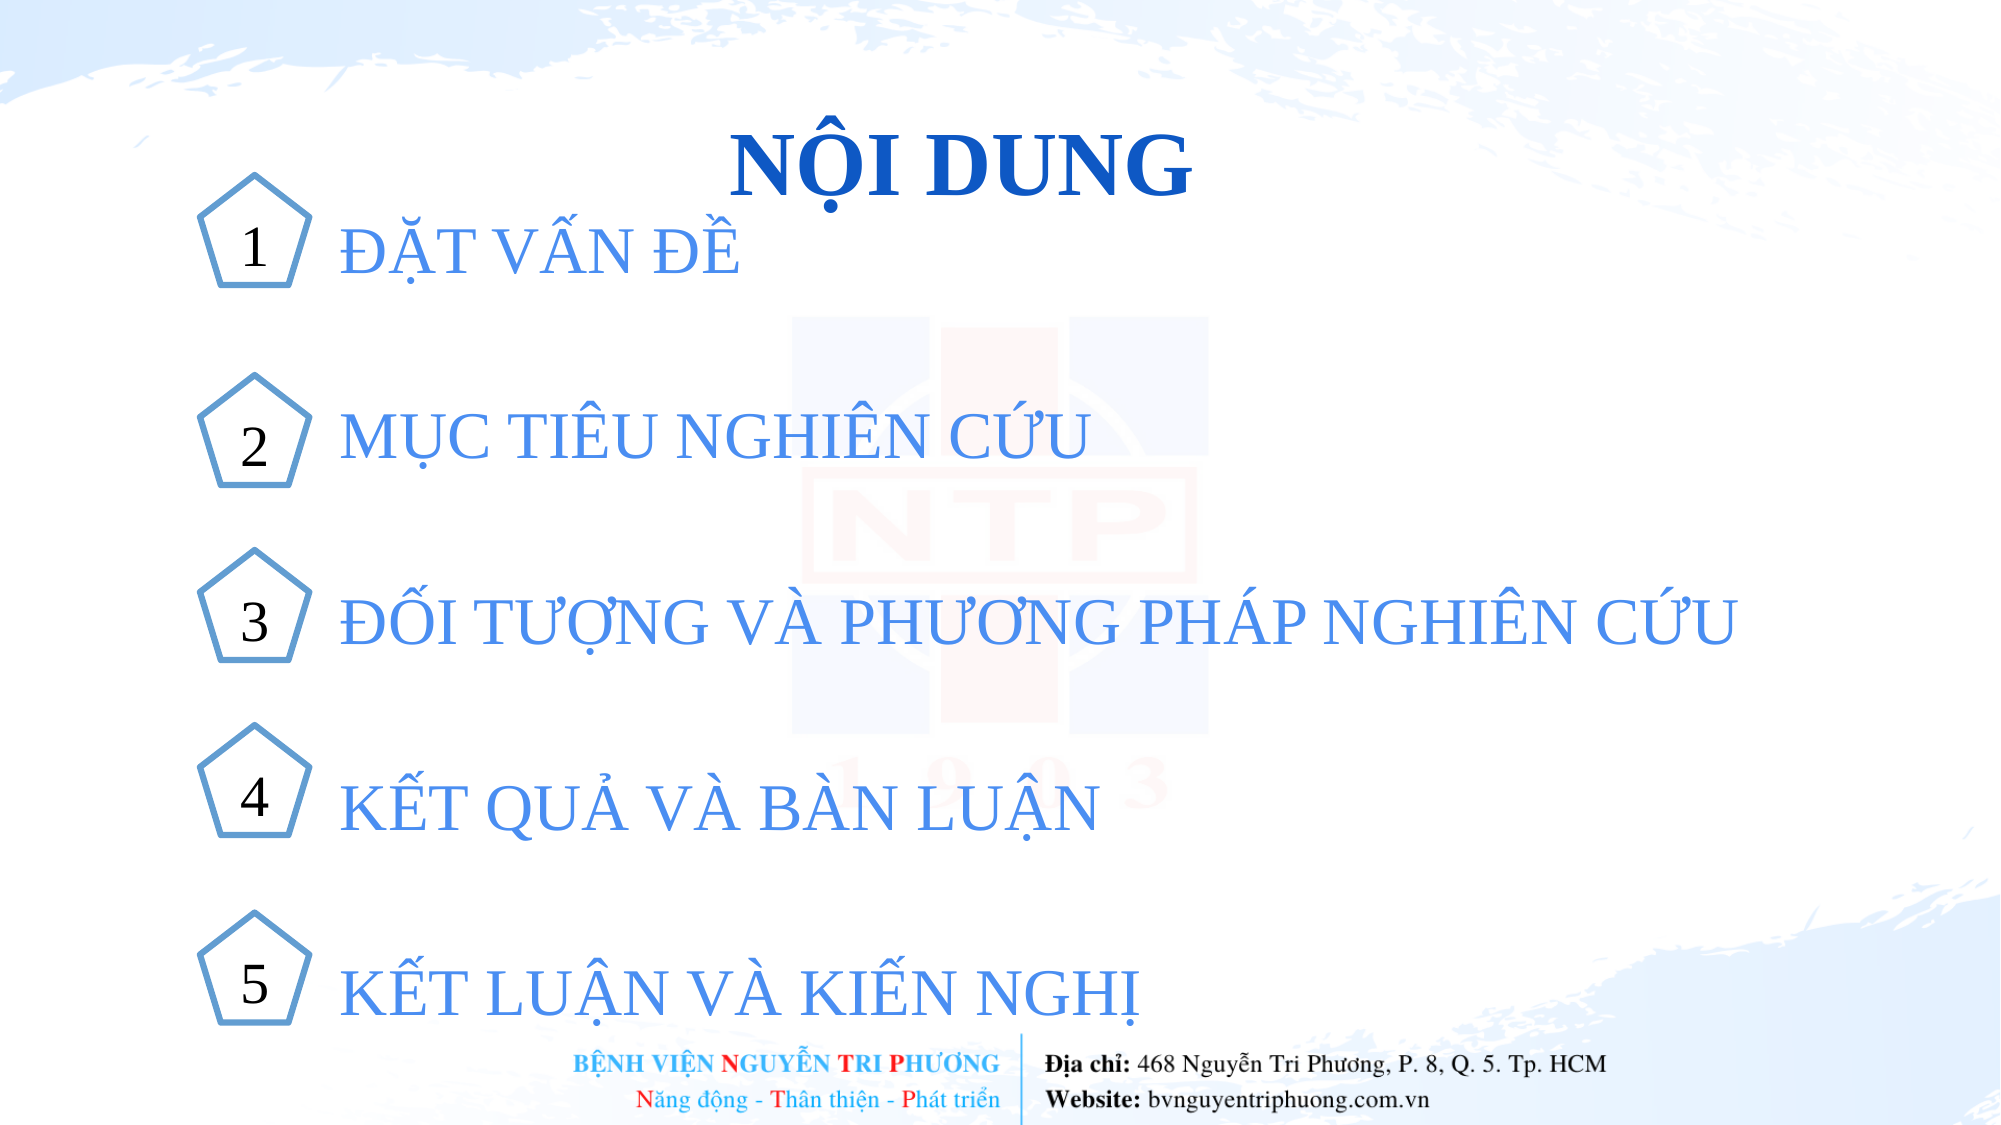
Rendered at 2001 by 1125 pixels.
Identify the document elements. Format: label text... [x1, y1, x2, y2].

text_box 3 [198, 548, 311, 662]
text_box 2 [198, 373, 311, 487]
picture [0, 0, 2001, 1125]
list ĐẶT VẤN ĐỀ MỤC TIÊU NGHIÊN CỨU ĐỐI TƯỢNG VÀ PHƯƠNG PHÁP NGHIÊN CỨU KẾT QUẢ VÀ BÀN LUẬN KẾT LUẬN VÀ KIẾN NGHỊ [324, 208, 1809, 950]
text_box 4 [198, 723, 311, 837]
text_box 1 [198, 173, 311, 287]
text_box 5 [198, 911, 311, 1025]
title NỘI DUNG [125, 99, 1800, 233]
